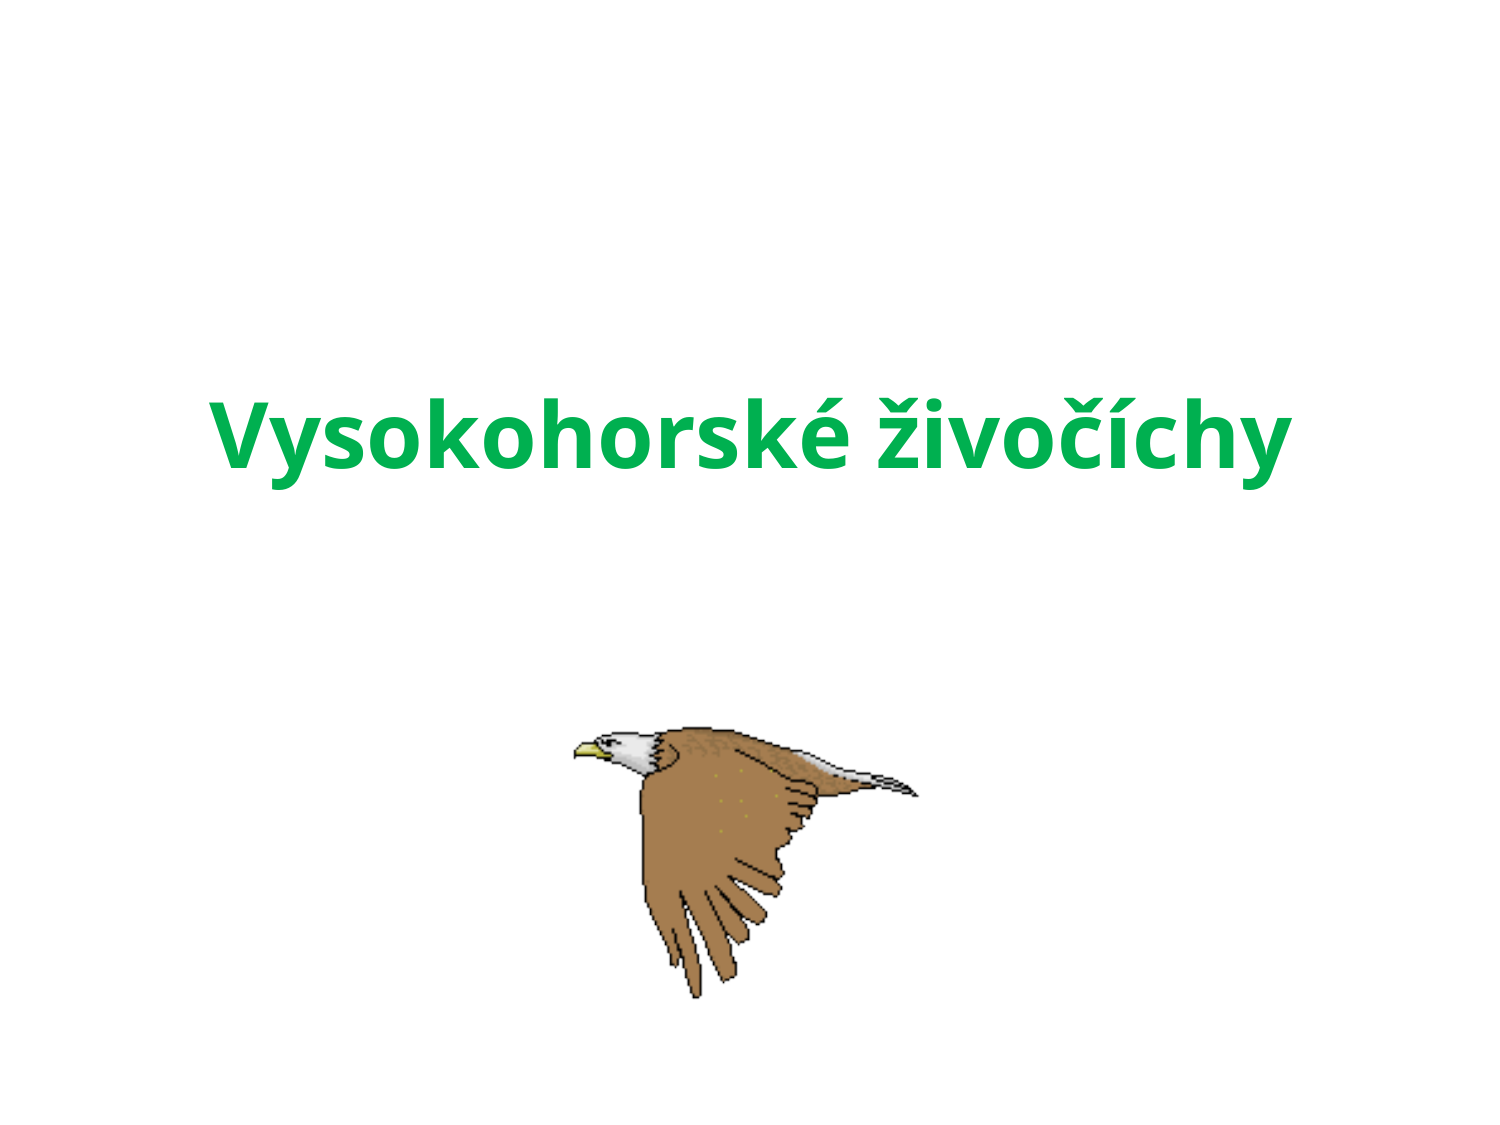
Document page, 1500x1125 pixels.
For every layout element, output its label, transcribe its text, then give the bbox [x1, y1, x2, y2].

title Vysokohorské živočíchy [88, 338, 1439, 526]
picture [548, 503, 940, 1035]
